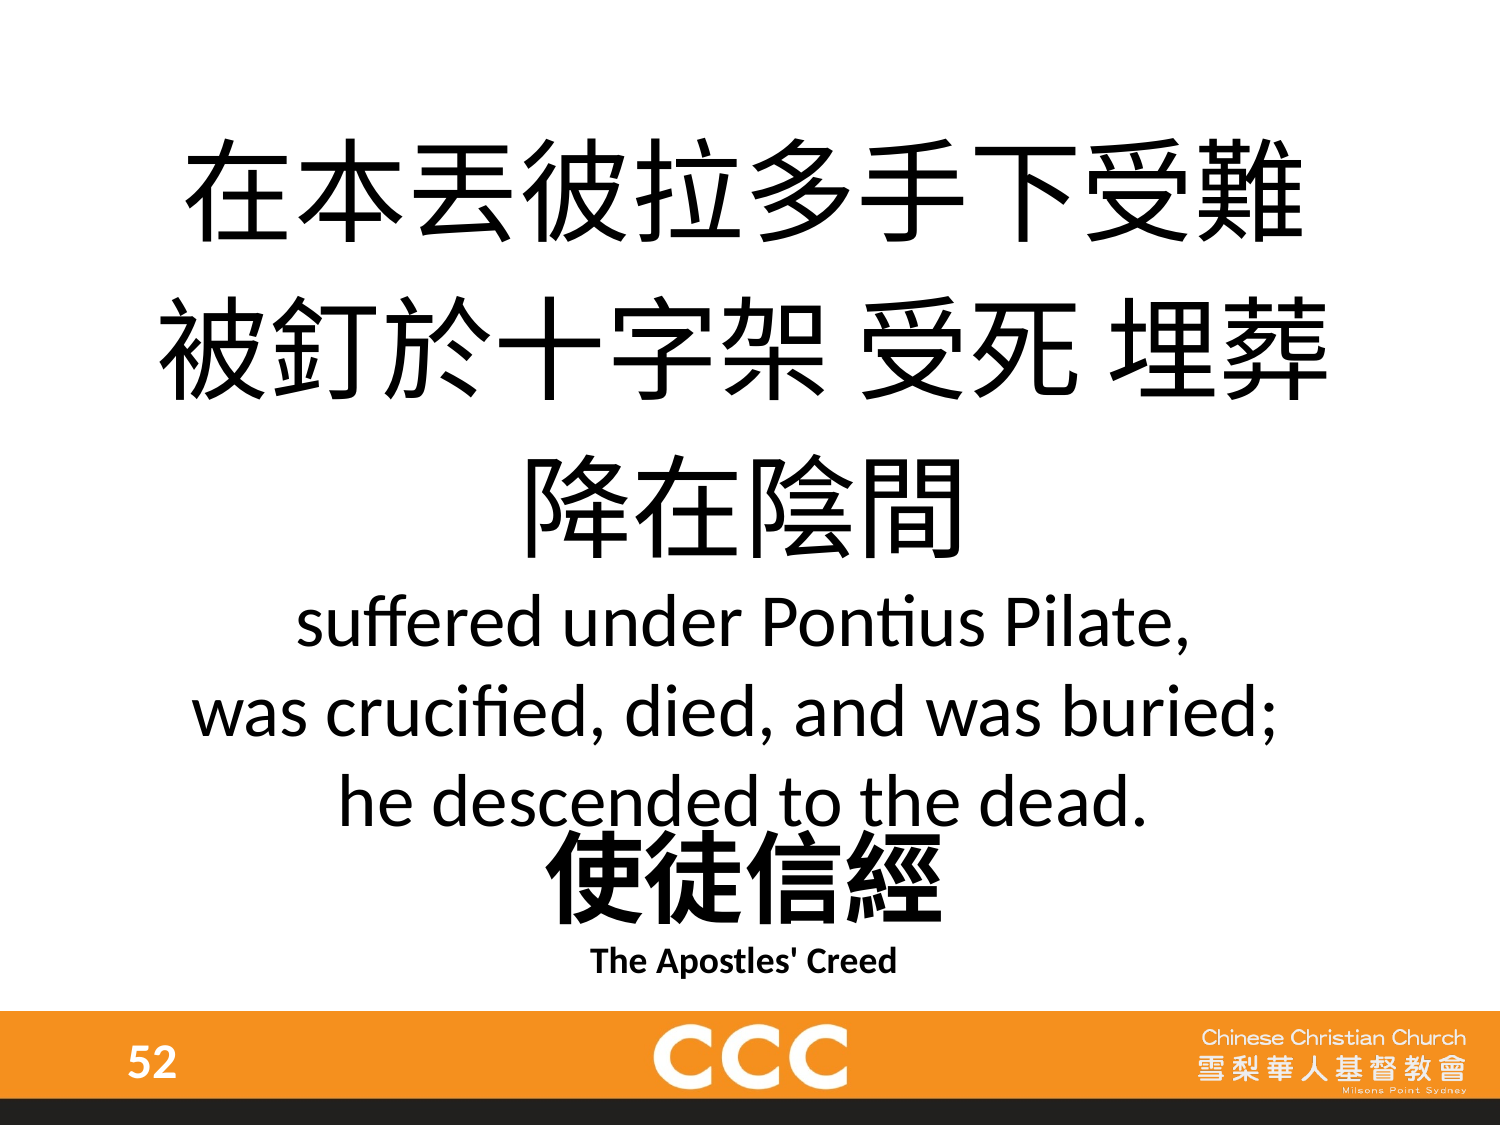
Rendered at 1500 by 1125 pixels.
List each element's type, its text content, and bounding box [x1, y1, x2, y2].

text_box 使徒信經 The Apostles' Creed [369, 808, 1120, 988]
slide_number 52 [112, 1020, 215, 1094]
picture [0, 1011, 1500, 1125]
text_box 在本丟彼拉多手下受難 被釘於十字架 受死 埋葬 降在陰間 suffered under Pontius Pilate, was crucified, died, and was buried; he descended to the dead. [17, 113, 1471, 917]
